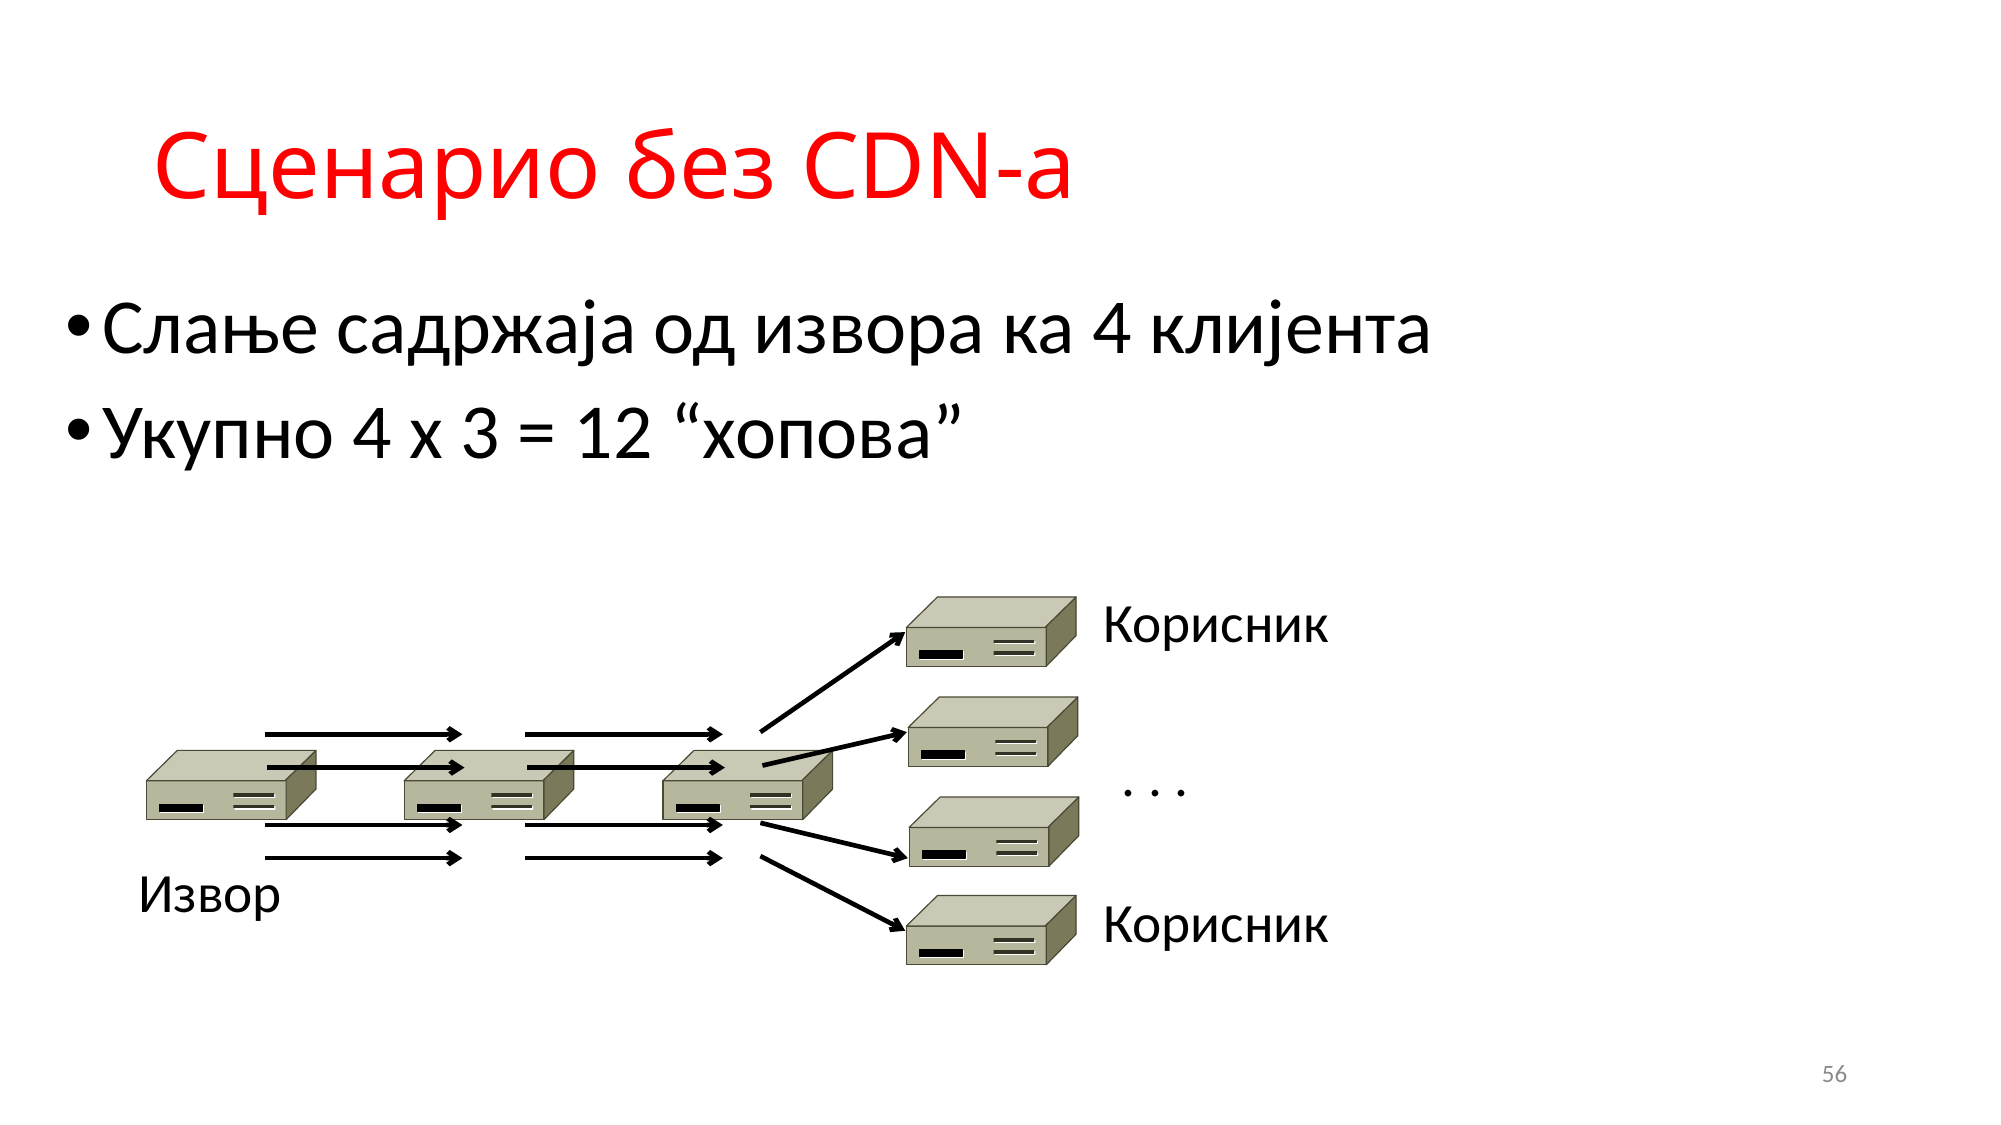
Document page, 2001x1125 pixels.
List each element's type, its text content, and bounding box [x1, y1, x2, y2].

slide_number 56 [1412, 1042, 1863, 1103]
list Слање садржаја од извора ка 4 клијента Укупно 4 x 3 = 12 “хопова” [50, 279, 1905, 1013]
title Сценарио без CDN-а [137, 59, 1863, 278]
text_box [122, 579, 1347, 968]
